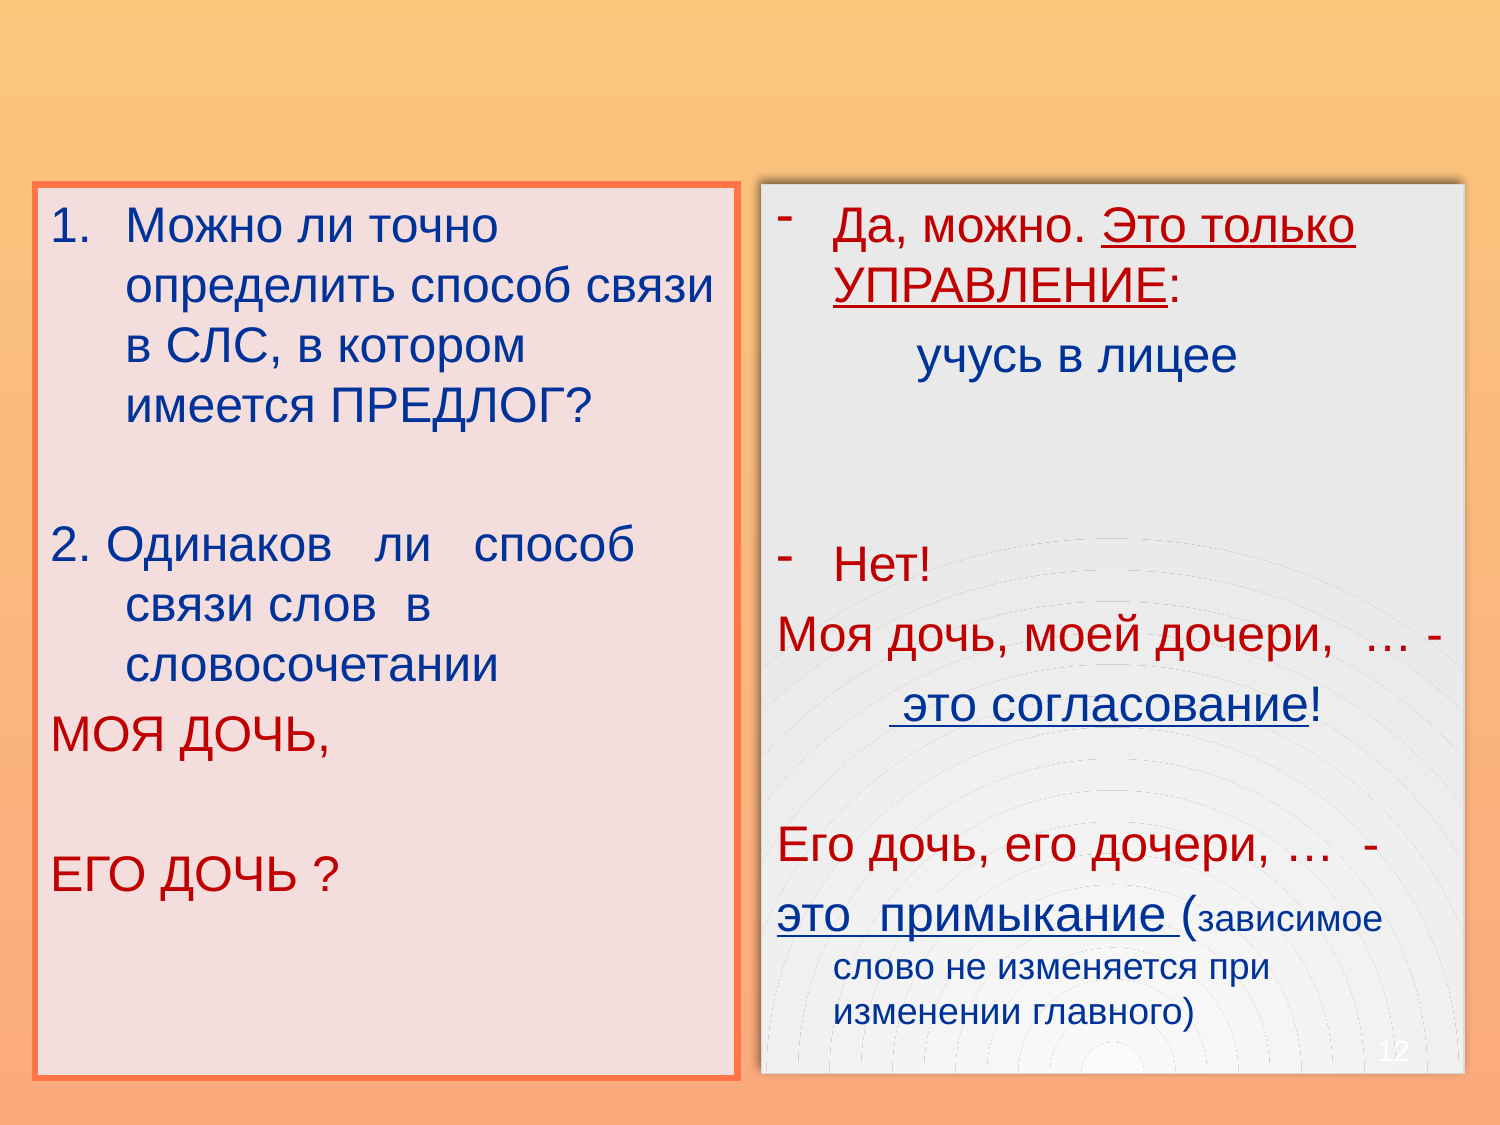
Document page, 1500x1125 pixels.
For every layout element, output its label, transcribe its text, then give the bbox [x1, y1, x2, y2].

list Да, можно. Это только УПРАВЛЕНИЕ: учусь в лицее Нет! Моя дочь, моей дочери, … - это согласование! Его дочь, его дочери, … - это примыкание (зависимое слово не изменяется при изменении главного) [761, 184, 1465, 1074]
slide_number 12 [1074, 1024, 1426, 1103]
list Можно ли точно определить способ связи в СЛС, в котором имеется ПРЕДЛОГ? 2. Одинаков ли способ связи слов в словосочетании МОЯ ДОЧЬ, ЕГО ДОЧЬ ? [34, 184, 738, 1079]
